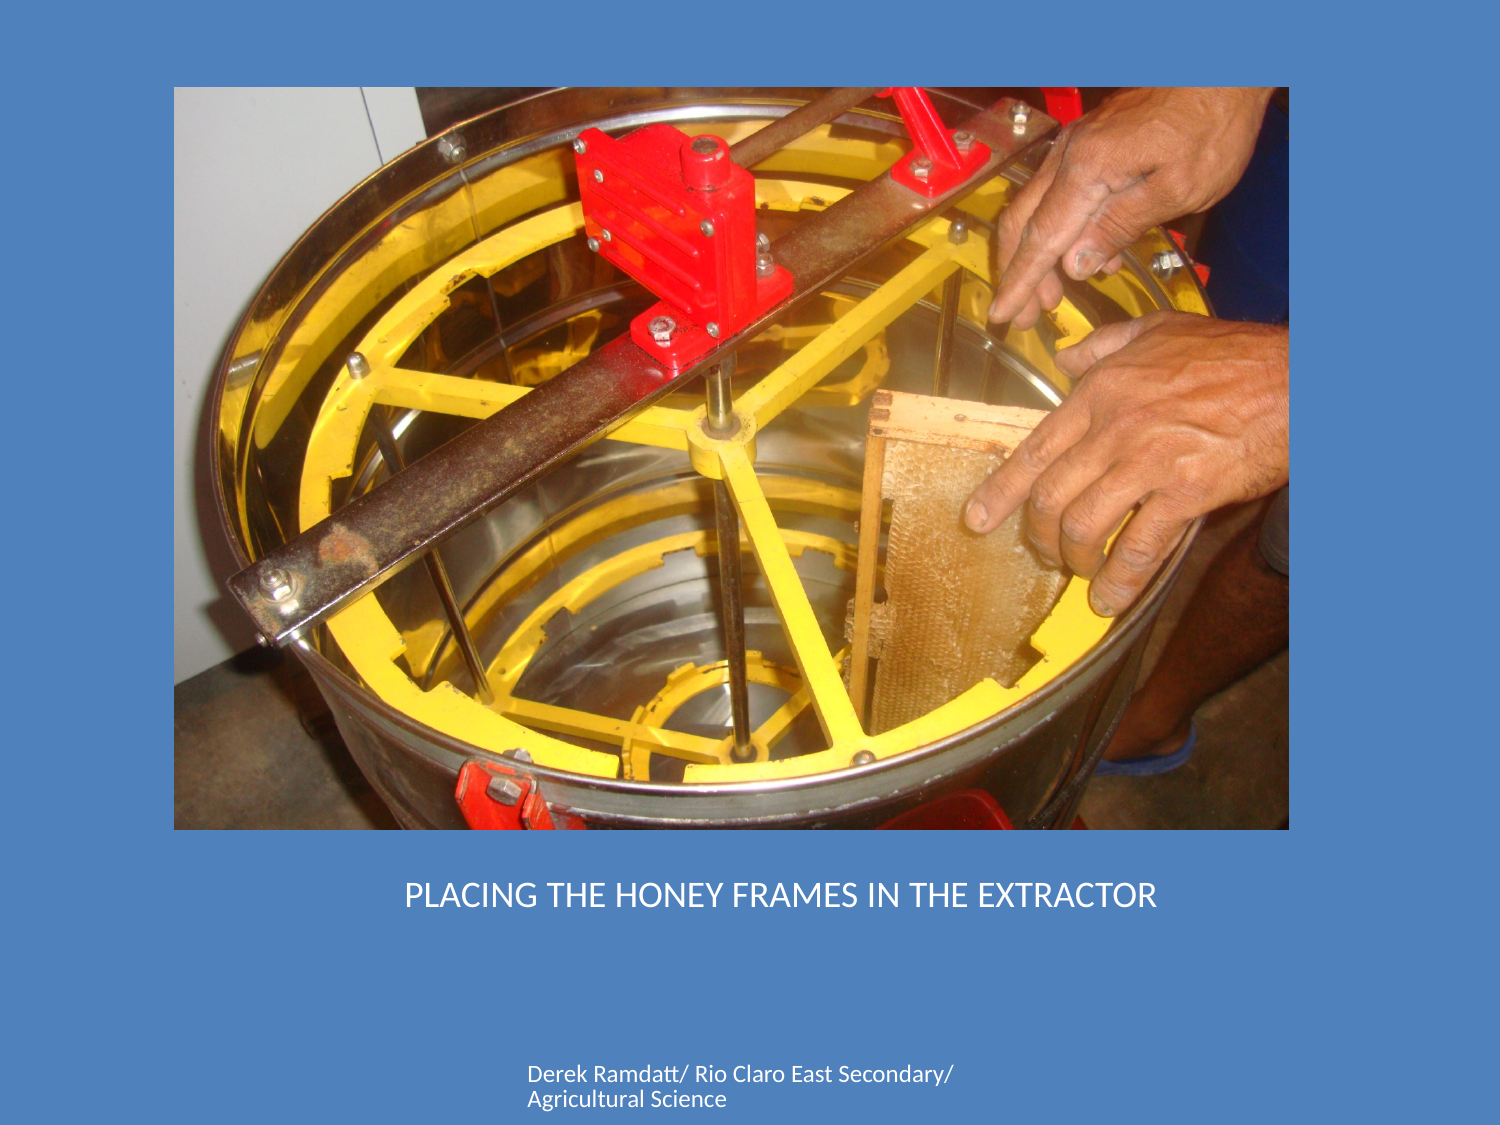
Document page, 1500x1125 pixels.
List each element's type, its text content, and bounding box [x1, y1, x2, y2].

text_box PLACING THE HONEY FRAMES IN THE EXTRACTOR [374, 862, 1188, 923]
footer Derek Ramdatt/ Rio Claro East Secondary/ Agricultural Science [512, 1042, 988, 1103]
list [174, 87, 1289, 831]
